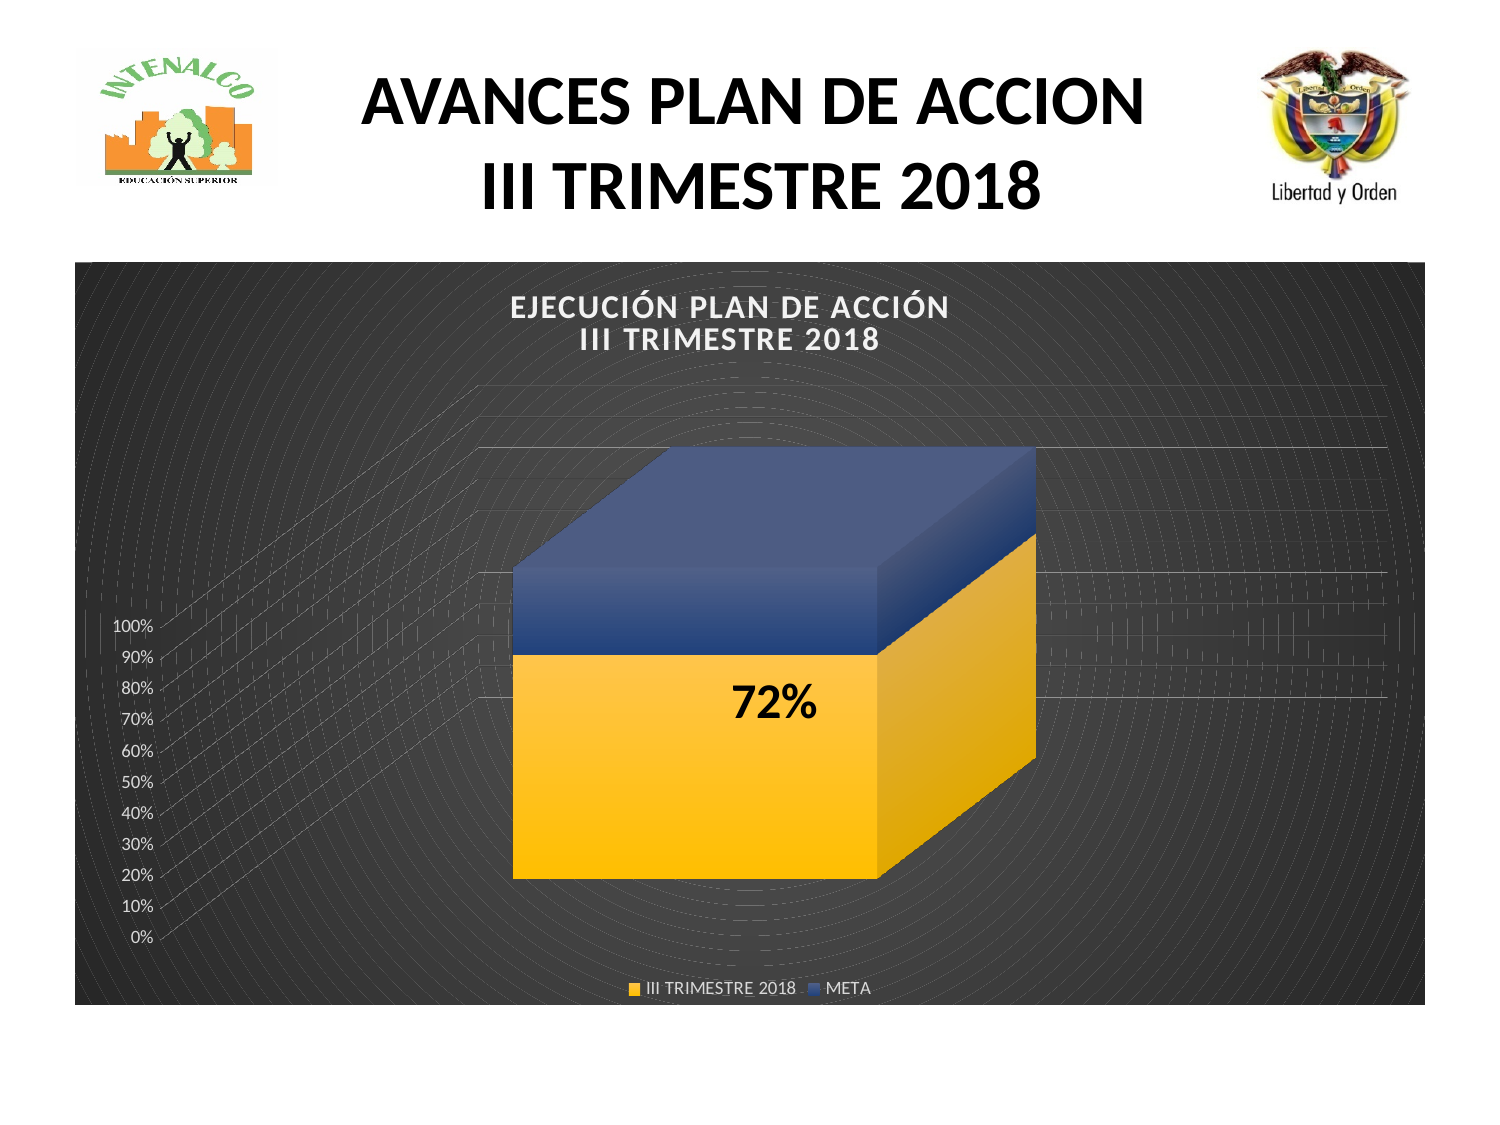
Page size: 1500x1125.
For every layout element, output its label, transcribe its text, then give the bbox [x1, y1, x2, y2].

chart [74, 262, 1426, 1006]
title AVANCES PLAN DE ACCION III TRIMESTRE 2018 [253, 45, 1270, 233]
picture [1270, 47, 1412, 208]
picture [76, 48, 253, 186]
